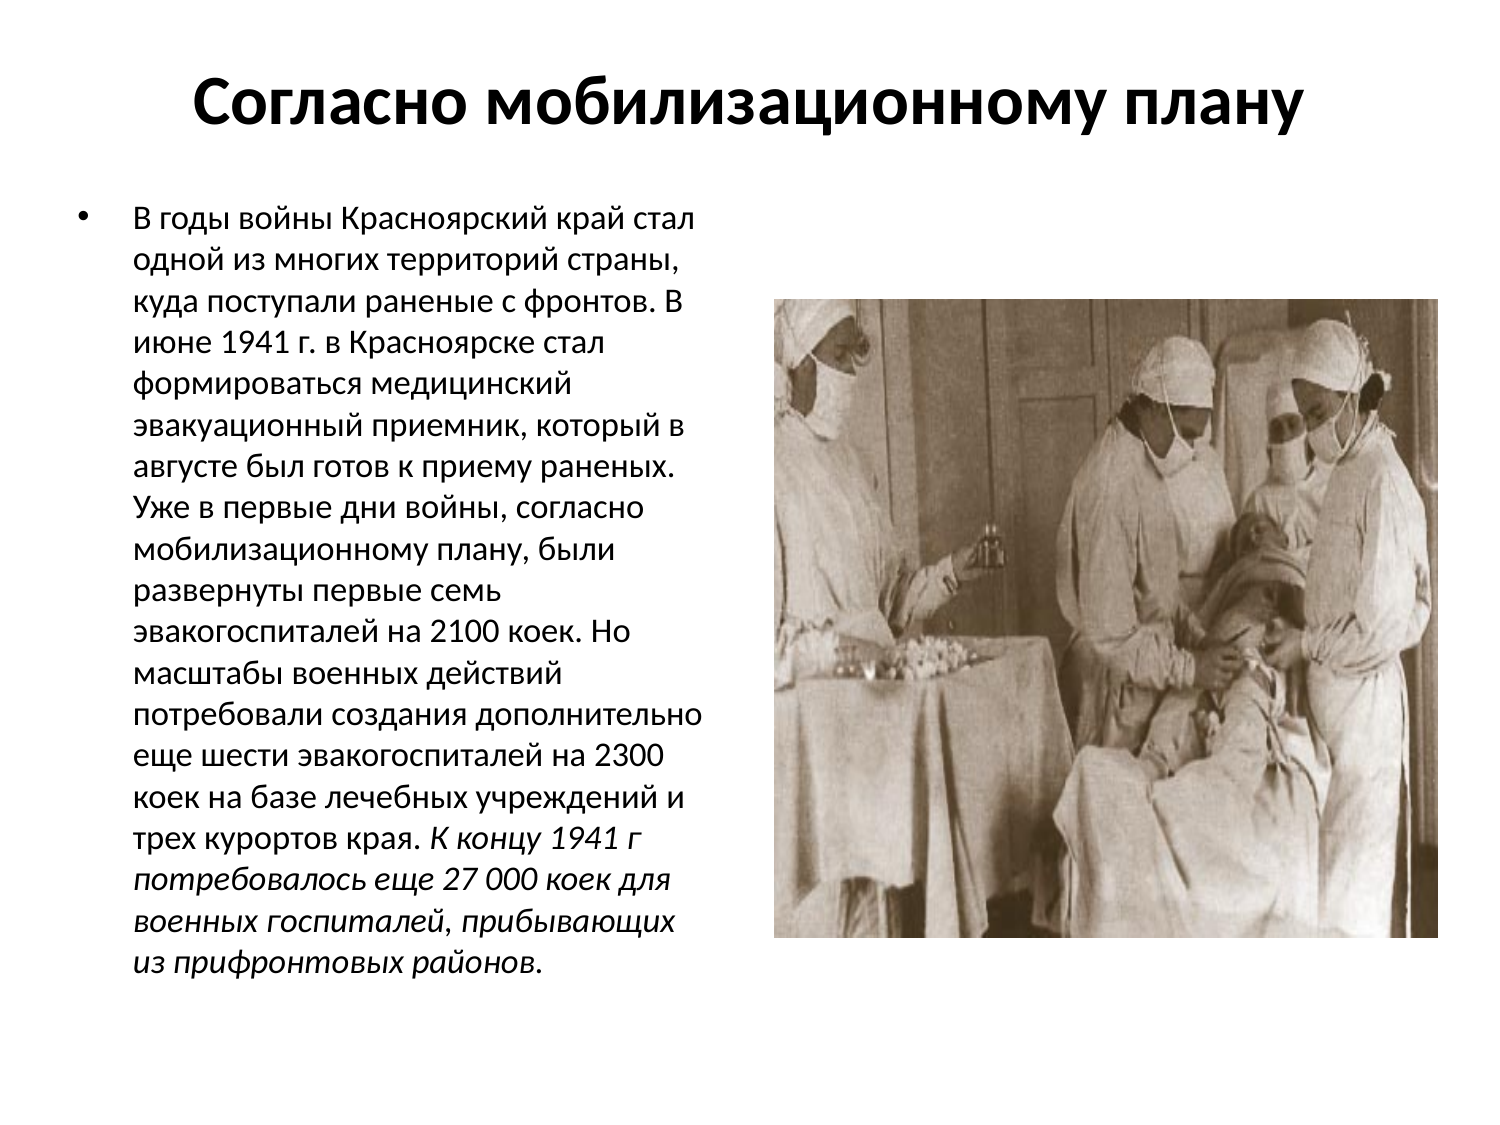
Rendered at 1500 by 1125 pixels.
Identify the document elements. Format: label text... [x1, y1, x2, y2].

list В годы войны Красноярский край стал одной из многих территорий страны, куда поступали раненые с фронтов. В июне 1941 г. в Красноярске стал формироваться медицинский эвакуационный приемник, который в августе был готов к приему раненых. Уже в первые дни войны, согласно мобилизационному плану, были развернуты первые семь эвакогоспиталей на 2100 коек. Но масштабы военных действий потребовали создания дополнительно еще шести эвакогоспиталей на 2300 коек на базе лечебных учреждений и трех курортов края. К концу 1941 г потребовалось еще 27 000 коек для военных госпиталей, прибывающих из прифронтовых районов. [62, 187, 726, 1038]
title Согласно мобилизационному плану [75, 45, 1425, 233]
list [774, 299, 1439, 938]
